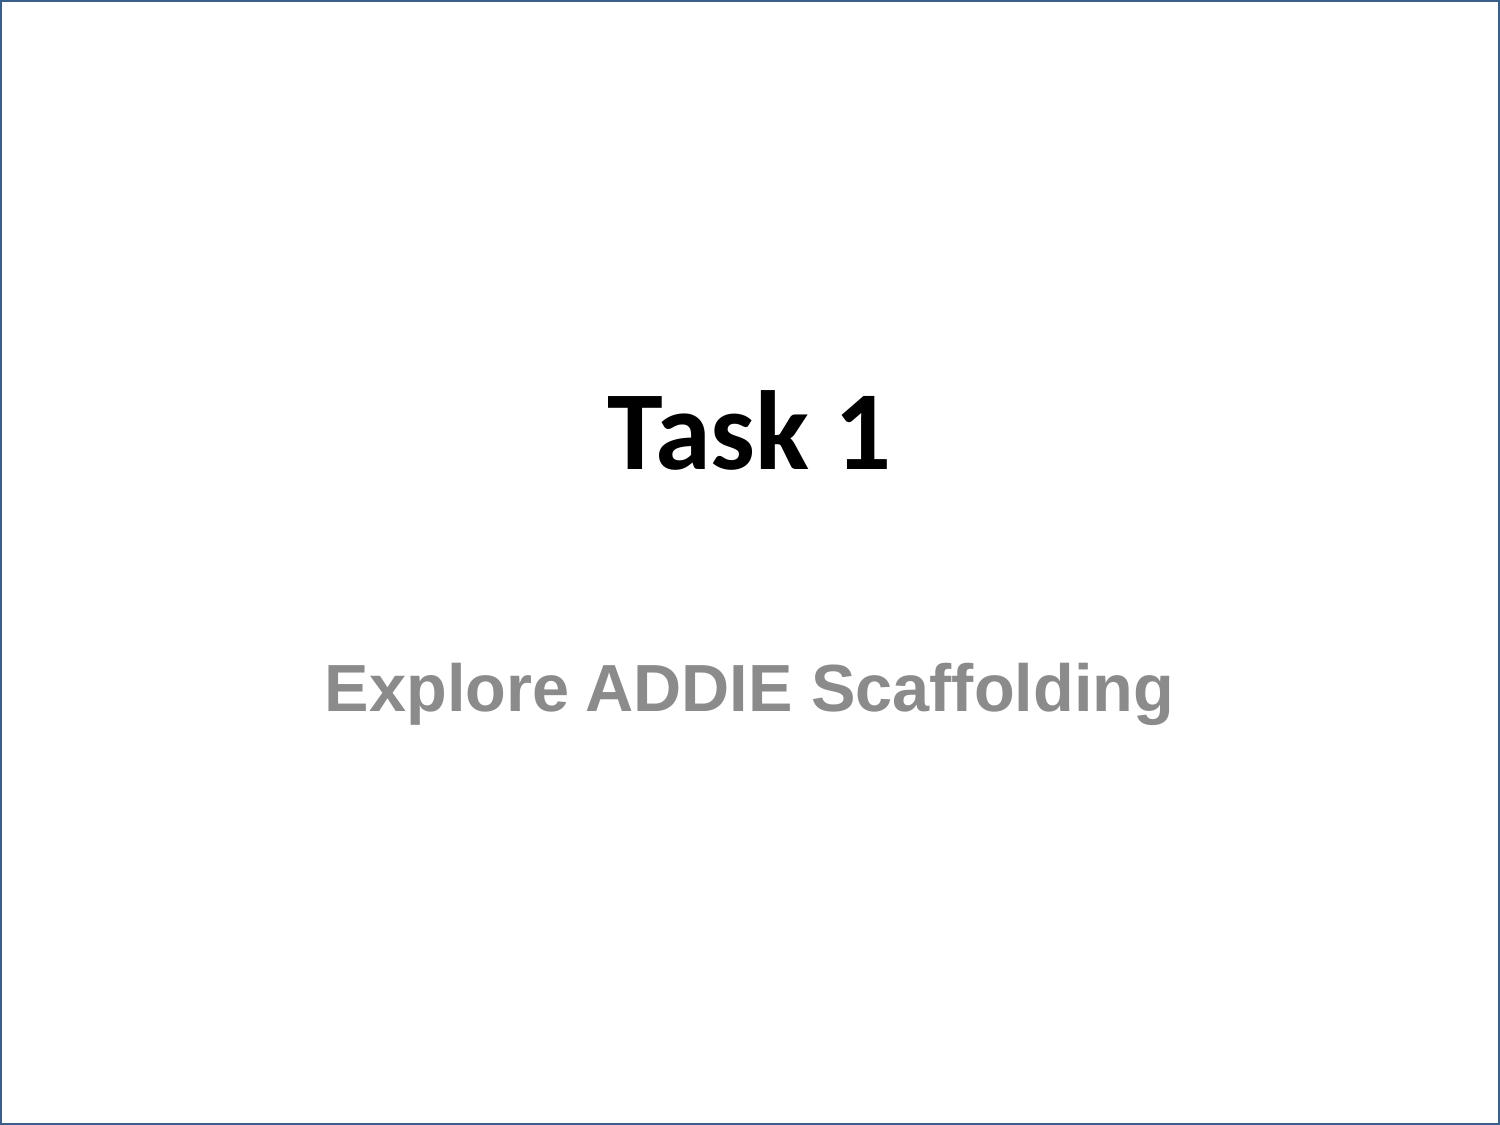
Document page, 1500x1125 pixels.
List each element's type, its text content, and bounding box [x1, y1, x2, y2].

text_box [0, 0, 1500, 1125]
subtitle Explore ADDIE Scaffolding [225, 637, 1275, 925]
title Task 1 [112, 349, 1388, 591]
